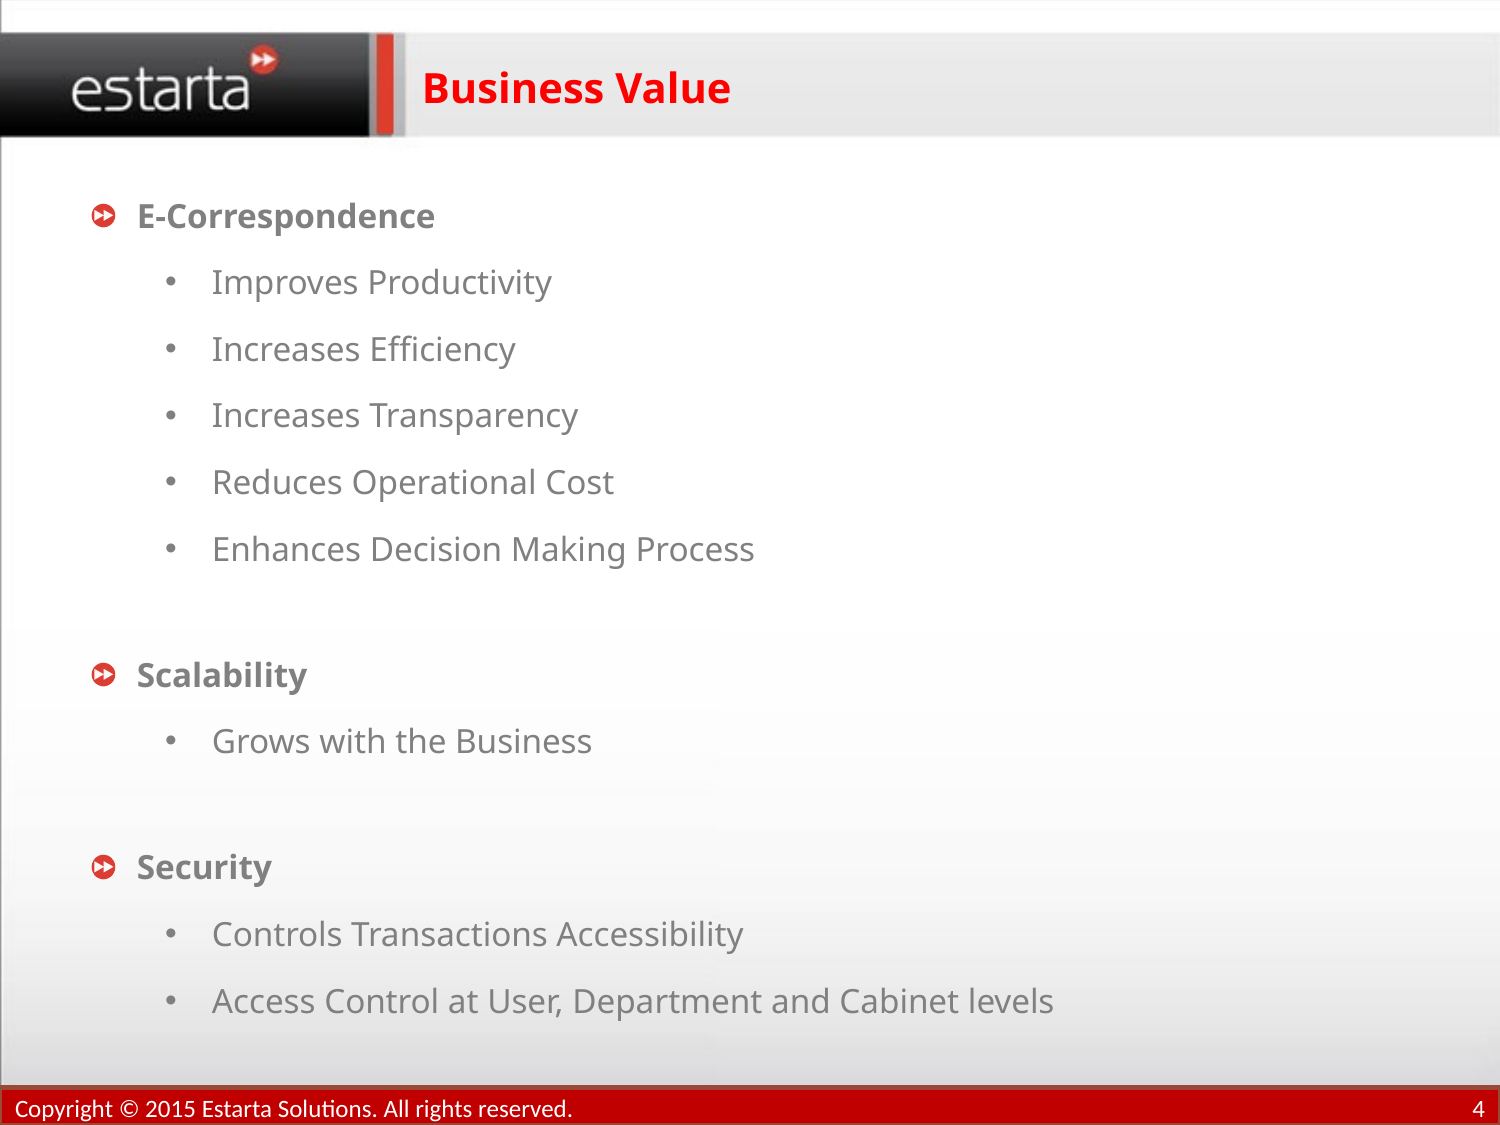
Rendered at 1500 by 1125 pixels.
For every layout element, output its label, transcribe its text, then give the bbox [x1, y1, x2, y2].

title Business Value [406, 35, 1498, 138]
list E-Correspondence Improves Productivity Increases Efficiency Increases Transparency Reduces Operational Cost Enhances Decision Making Process Scalability Grows with the Business Security Controls Transactions Accessibility Access Control at User, Department and Cabinet levels [75, 187, 1425, 1038]
picture [0, 0, 1500, 1077]
slide_number 4 [1149, 1077, 1500, 1125]
footer Copyright © 2015 Estarta Solutions. All rights reserved. [0, 1077, 1149, 1125]
